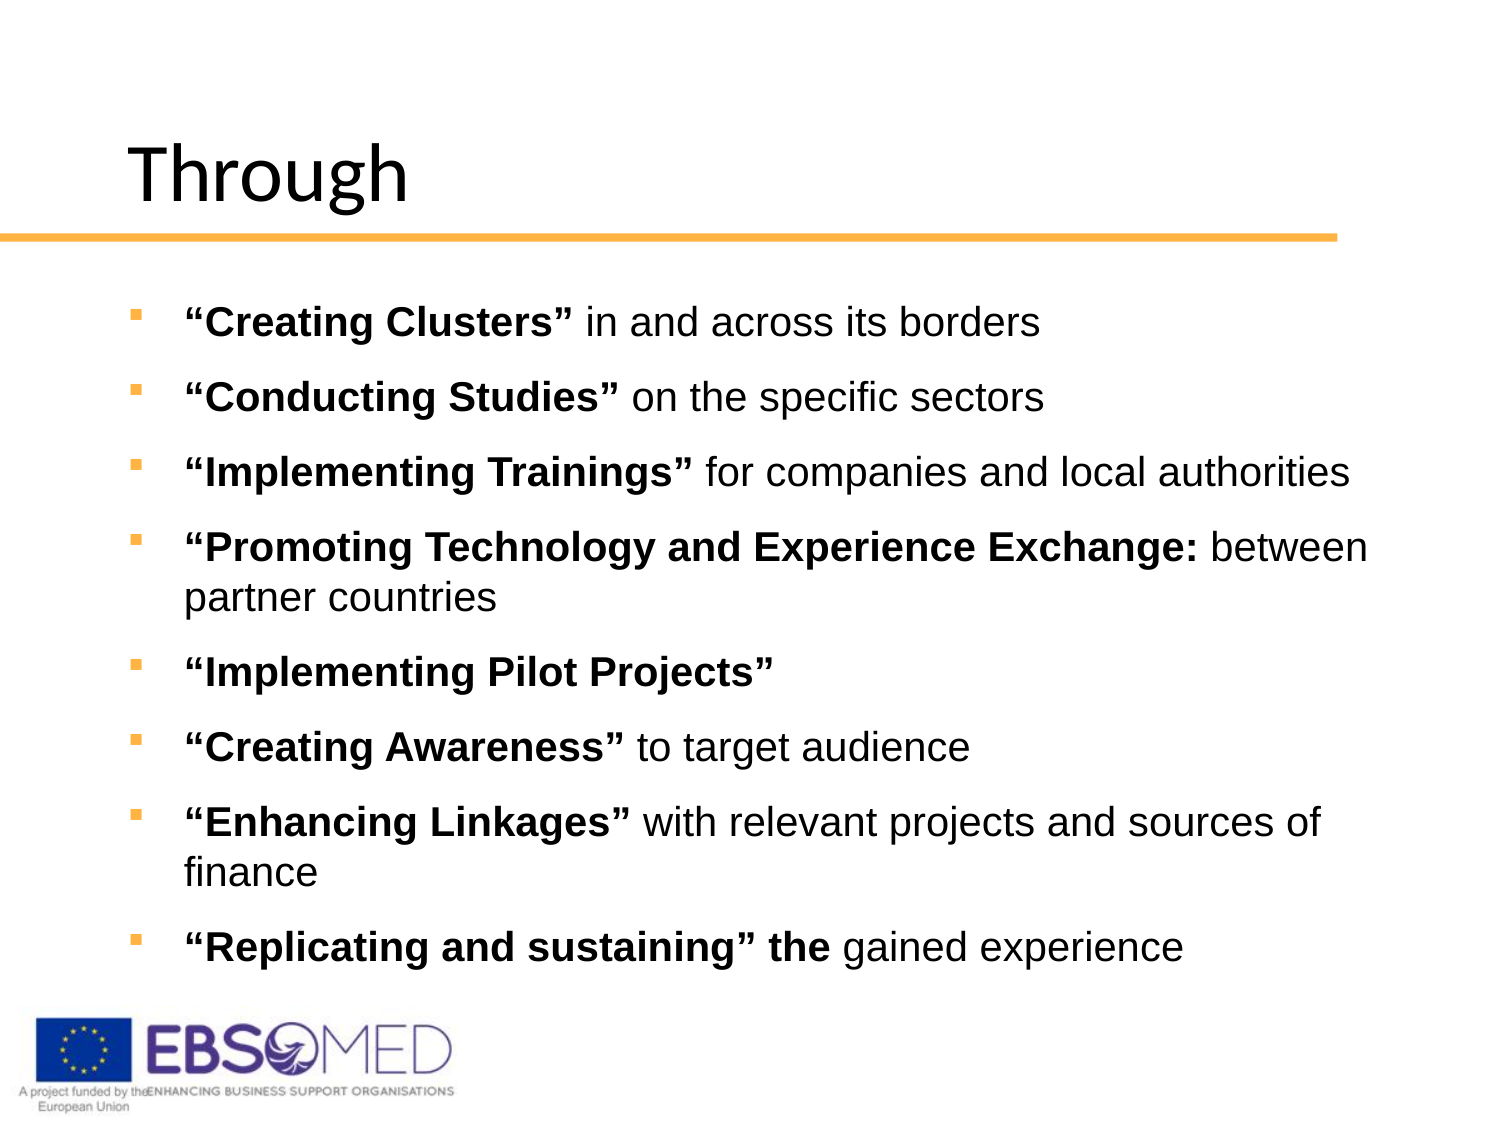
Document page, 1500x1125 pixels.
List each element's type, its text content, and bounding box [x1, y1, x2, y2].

picture [0, 1005, 457, 1125]
title Through [112, 99, 744, 226]
list “Creating Clusters” in and across its borders “Conducting Studies” on the specific sectors “Implementing Trainings” for companies and local authorities “Promoting Technology and Experience Exchange: between partner countries “Implementing Pilot Projects” “Creating Awareness” to target audience “Enhancing Linkages” with relevant projects and sources of finance “Replicating and sustaining” the gained experience [112, 287, 1388, 1088]
